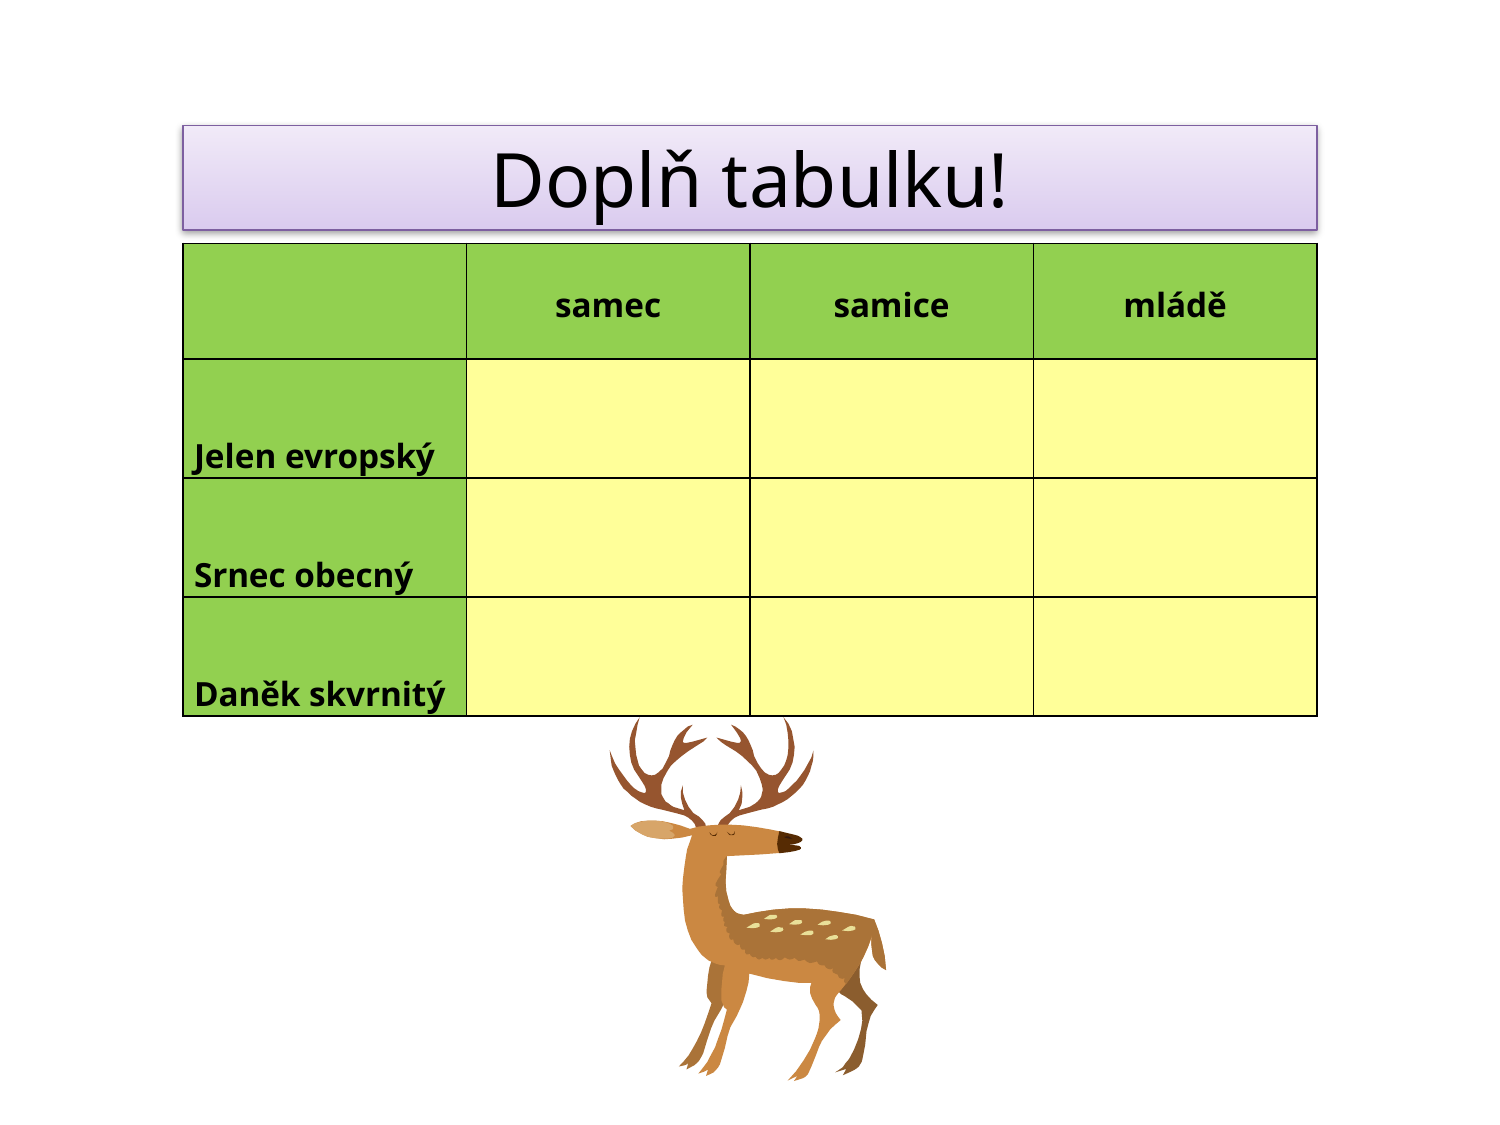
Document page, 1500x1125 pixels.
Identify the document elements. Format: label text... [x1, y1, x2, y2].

table_cell Daněk skvrnitý [184, 598, 466, 715]
table_cell [467, 360, 749, 477]
table_cell [467, 598, 749, 715]
table_cell Srnec obecný [184, 479, 466, 596]
table_cell [467, 479, 749, 596]
table_header samec [467, 244, 749, 358]
table_header [184, 244, 466, 358]
table_cell [751, 598, 1033, 715]
table_header mládě [1034, 244, 1316, 358]
text_box Doplň tabulku! [182, 125, 1318, 231]
picture [607, 715, 888, 1083]
table_cell [1034, 360, 1316, 477]
table_cell Jelen evropský [184, 360, 466, 477]
table_header samice [751, 244, 1033, 358]
table_cell [1034, 479, 1316, 596]
table_cell [1034, 598, 1316, 715]
table_cell [751, 479, 1033, 596]
table_cell [751, 360, 1033, 477]
